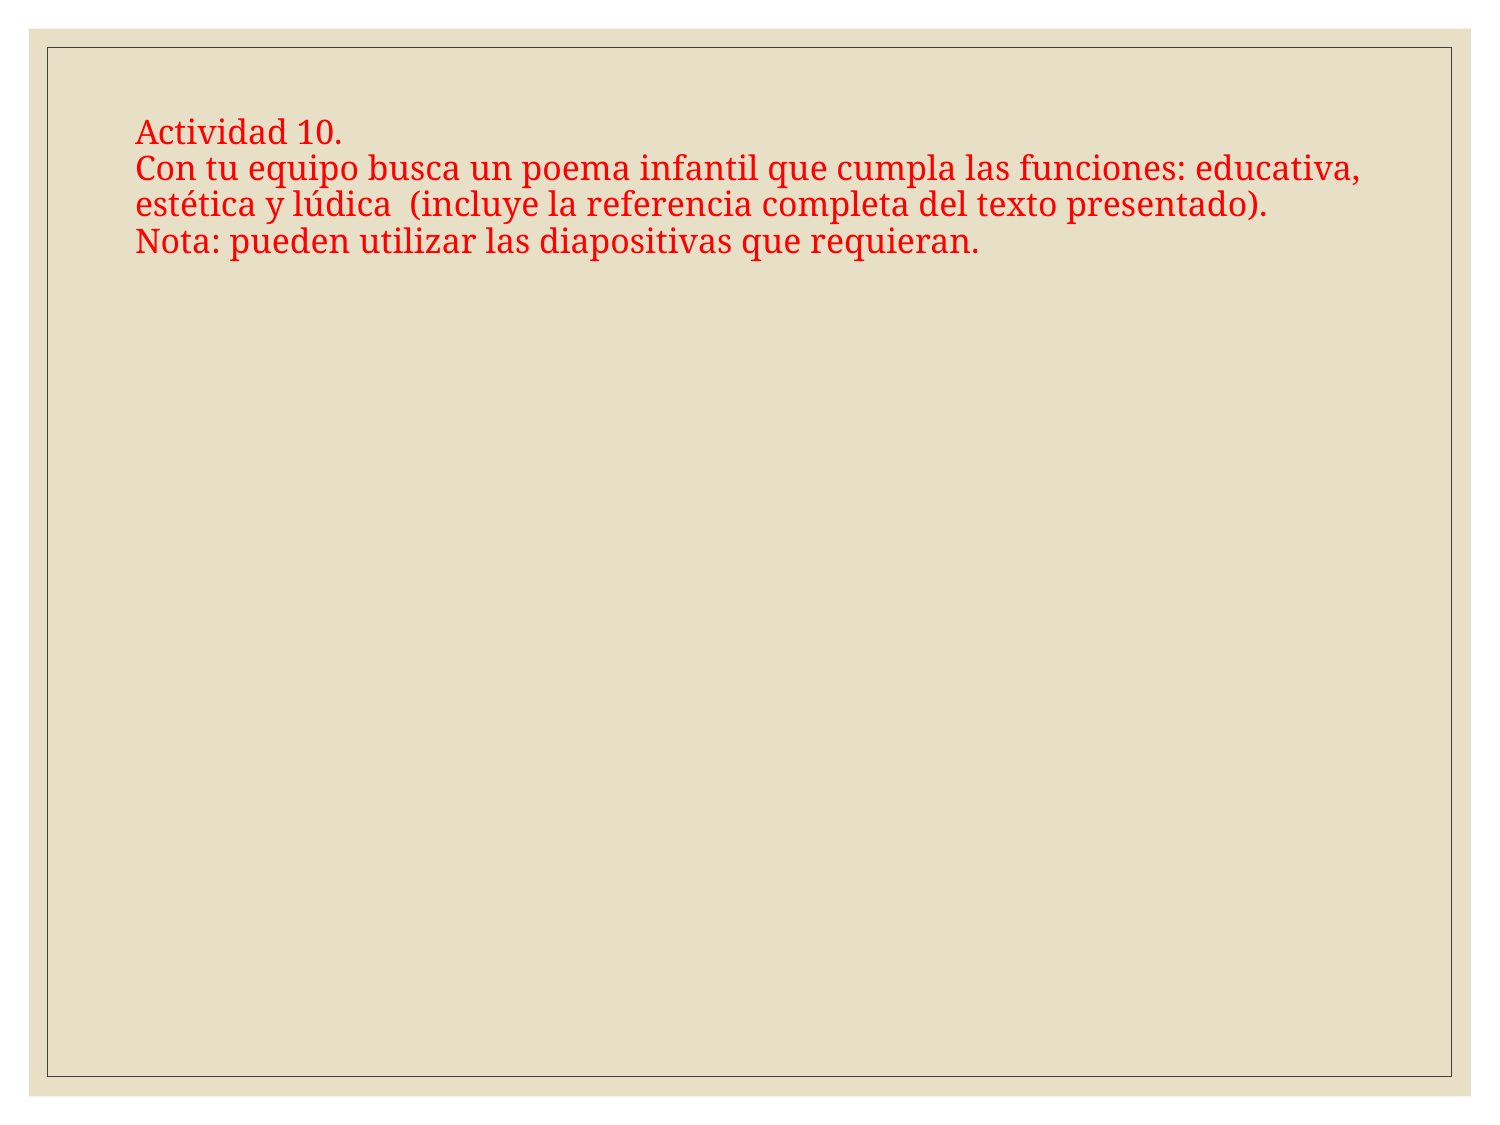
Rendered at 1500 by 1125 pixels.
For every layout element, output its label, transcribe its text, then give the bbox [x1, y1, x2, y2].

title Actividad 10. Con tu equipo busca un poema infantil que cumpla las funciones: educativa, estética y lúdica (incluye la referencia completa del texto presentado). Nota: pueden utilizar las diapositivas que requieran. [120, 105, 1380, 331]
